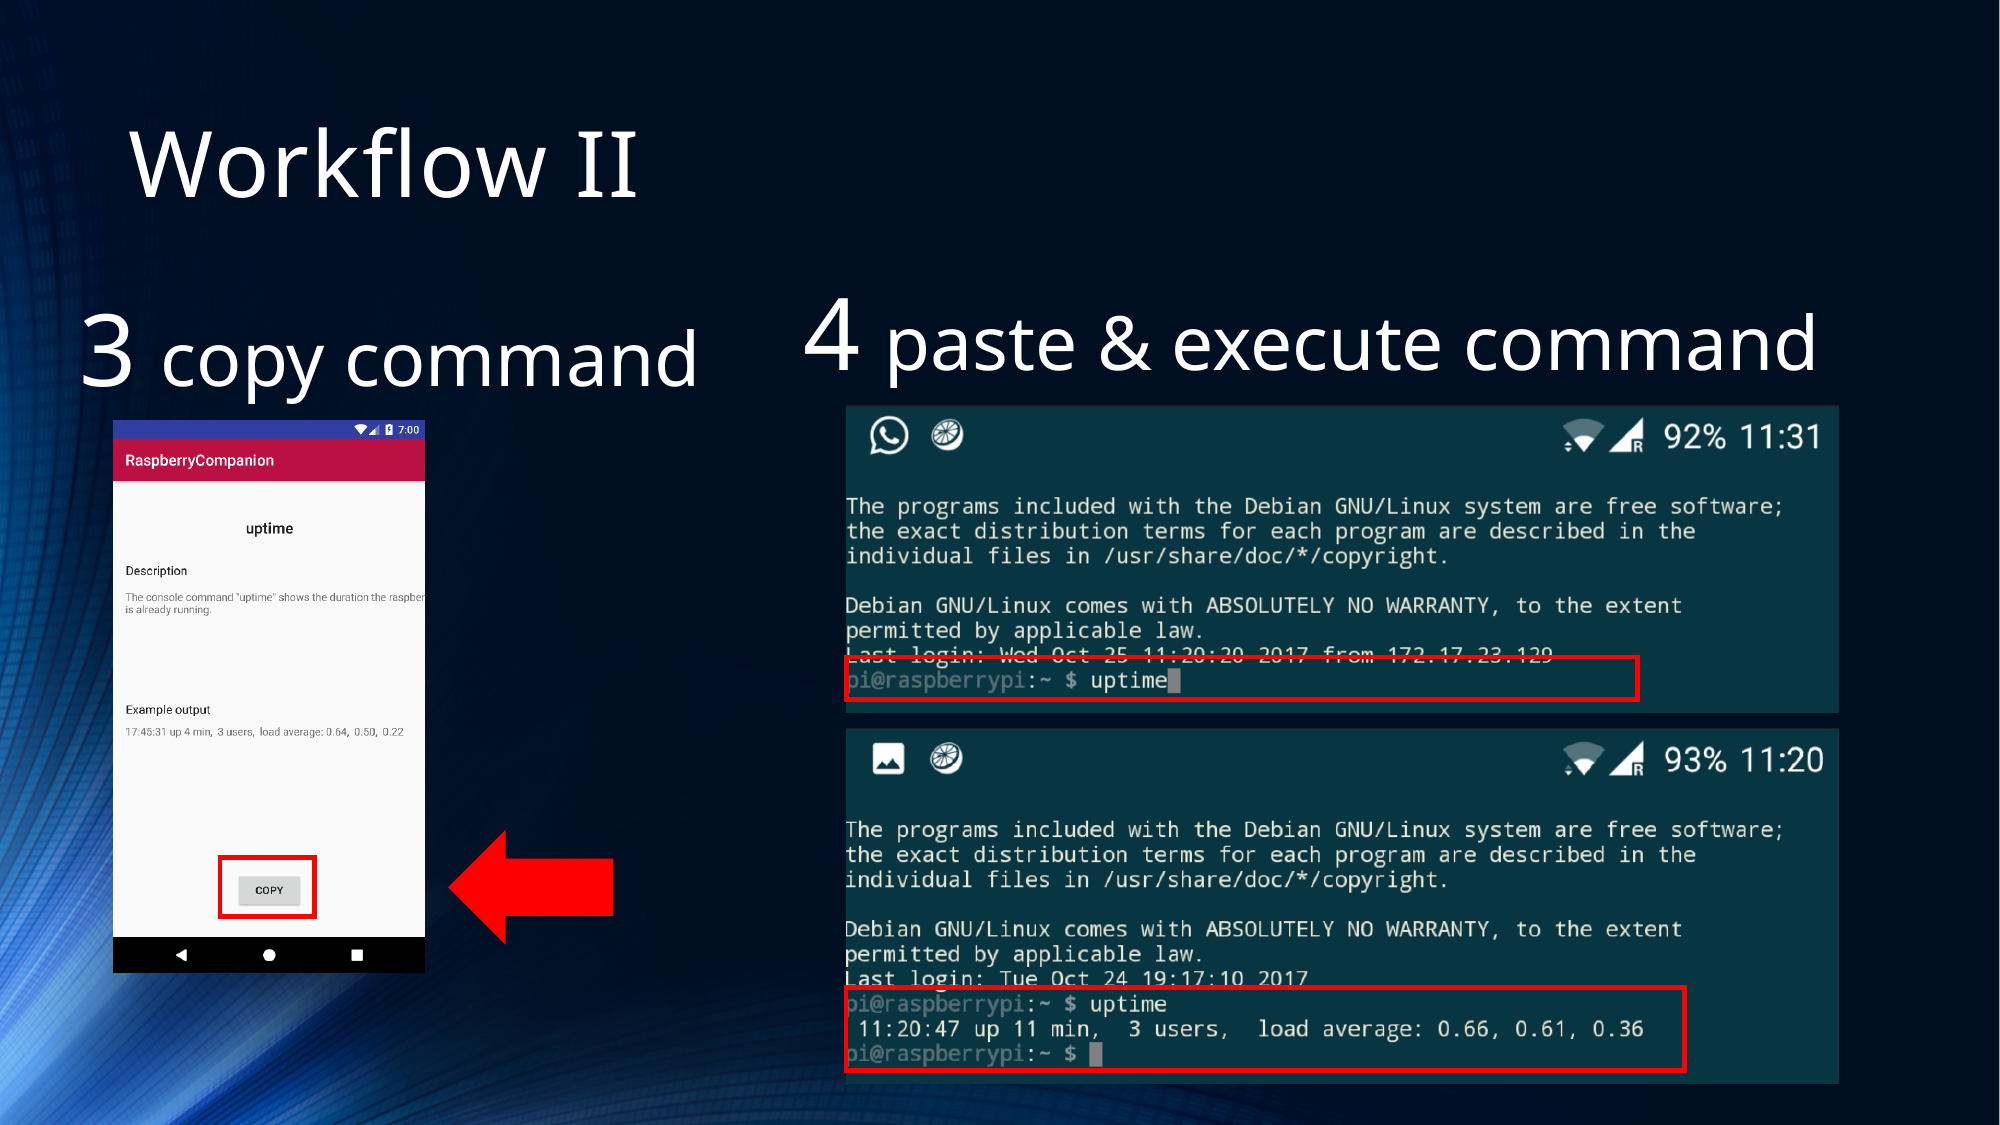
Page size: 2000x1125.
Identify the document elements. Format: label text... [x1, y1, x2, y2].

picture [0, 0, 2000, 1125]
text_box 4 paste & execute command [788, 263, 1836, 398]
text_box [446, 827, 615, 948]
title Workflow II [113, 0, 1614, 226]
text_box 3 copy command [64, 278, 716, 414]
